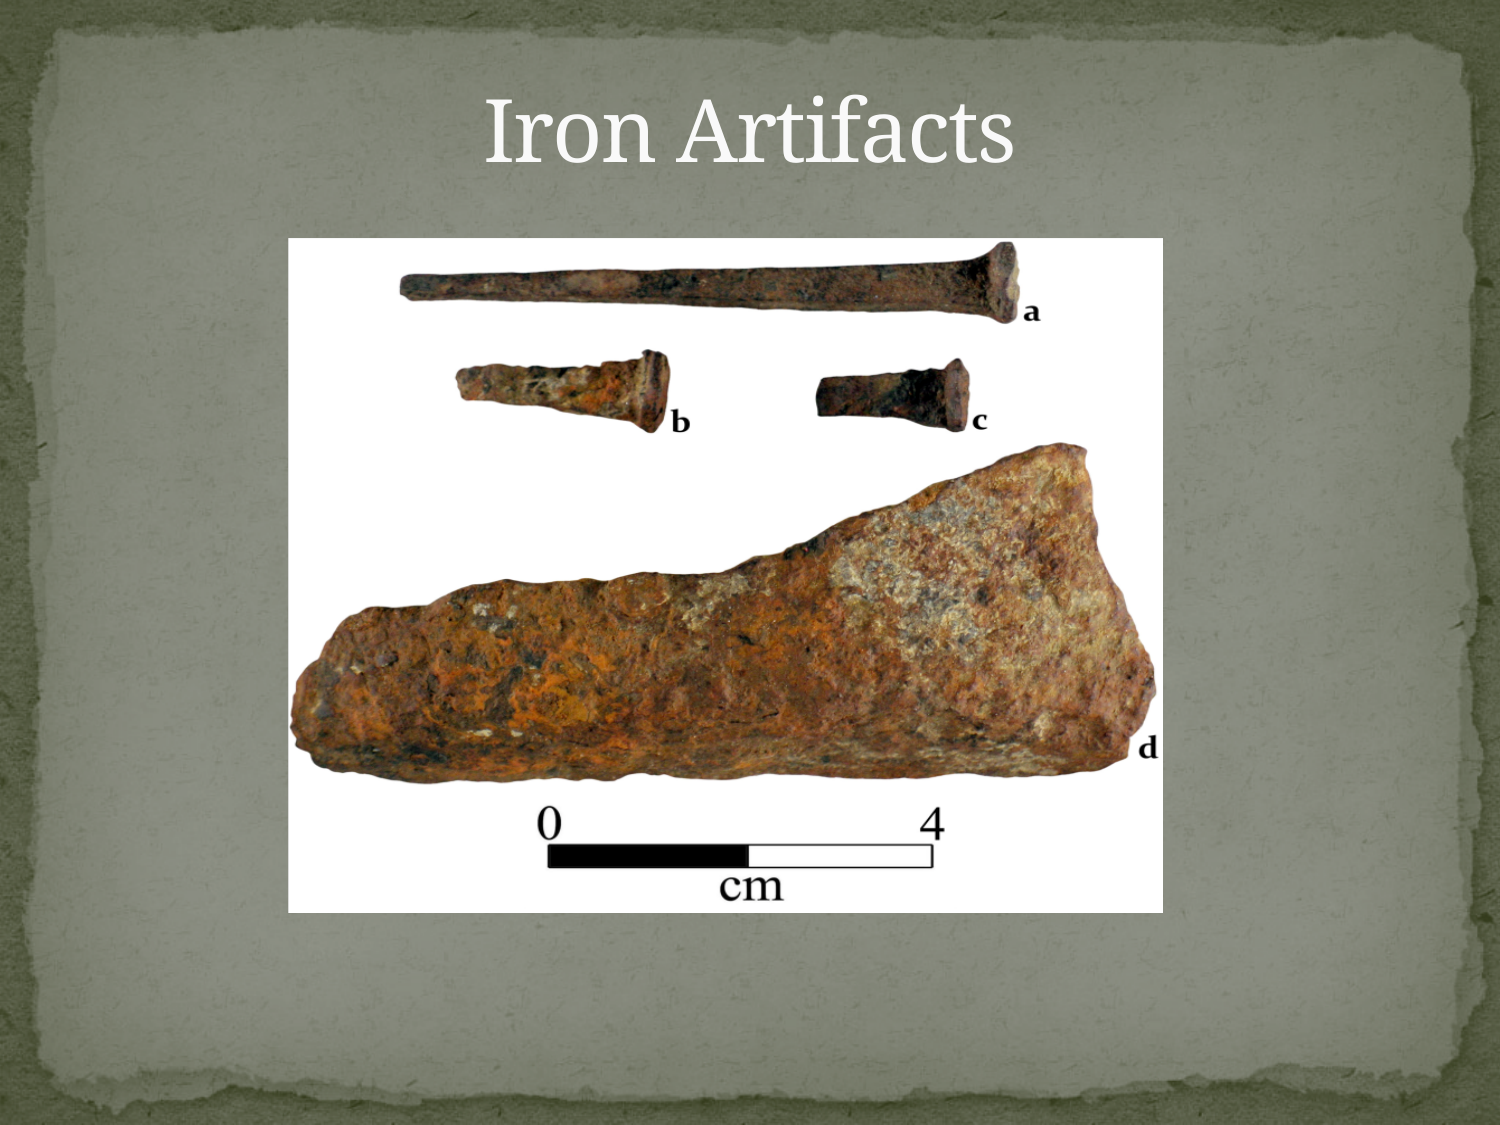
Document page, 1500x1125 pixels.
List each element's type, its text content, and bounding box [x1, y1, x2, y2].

picture [287, 237, 1163, 913]
title Iron Artifacts [74, 49, 1425, 188]
